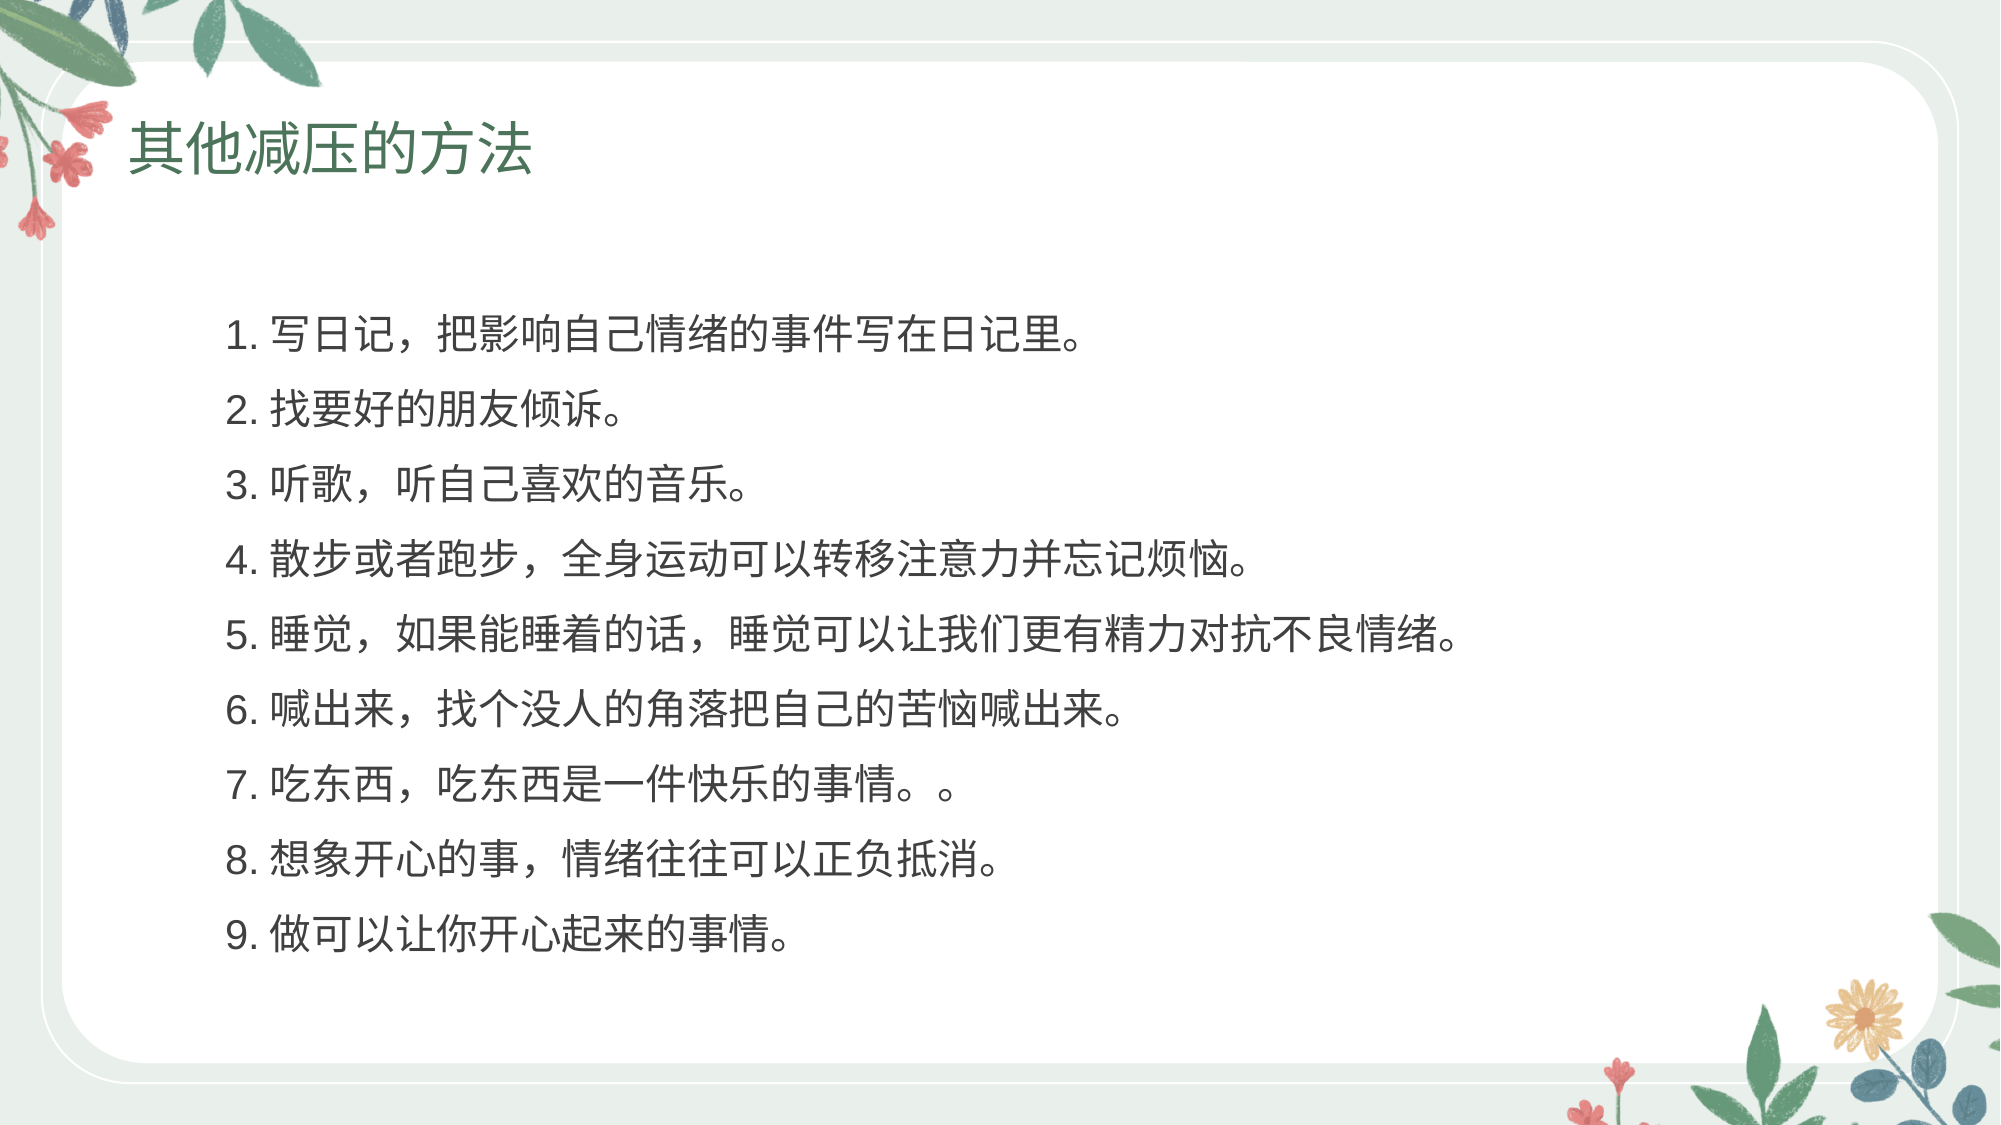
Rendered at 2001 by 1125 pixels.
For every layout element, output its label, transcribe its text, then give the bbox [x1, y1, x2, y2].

text_box 其他减压的方法 [112, 104, 550, 190]
picture [0, 0, 469, 280]
picture [1494, 782, 2000, 1125]
text_box 1.写日记，把影响自己情绪的事件写在日记里。 2.找要好的朋友倾诉。 3.听歌，听自己喜欢的音乐。 4.散步或者跑步，全身运动可以转移注意力并忘记烦恼。 5.睡觉，如果能睡着的话，睡觉可以让我们更有精力对抗不良情绪。 6.喊出来，找个没人的角落把自己的苦恼喊出来。 7.吃东西，吃东西是一件快乐的事情。。 8.想象开心的事，情绪往往可以正负抵消。 9.做可以让你开心起来的事情。 [210, 275, 1861, 965]
